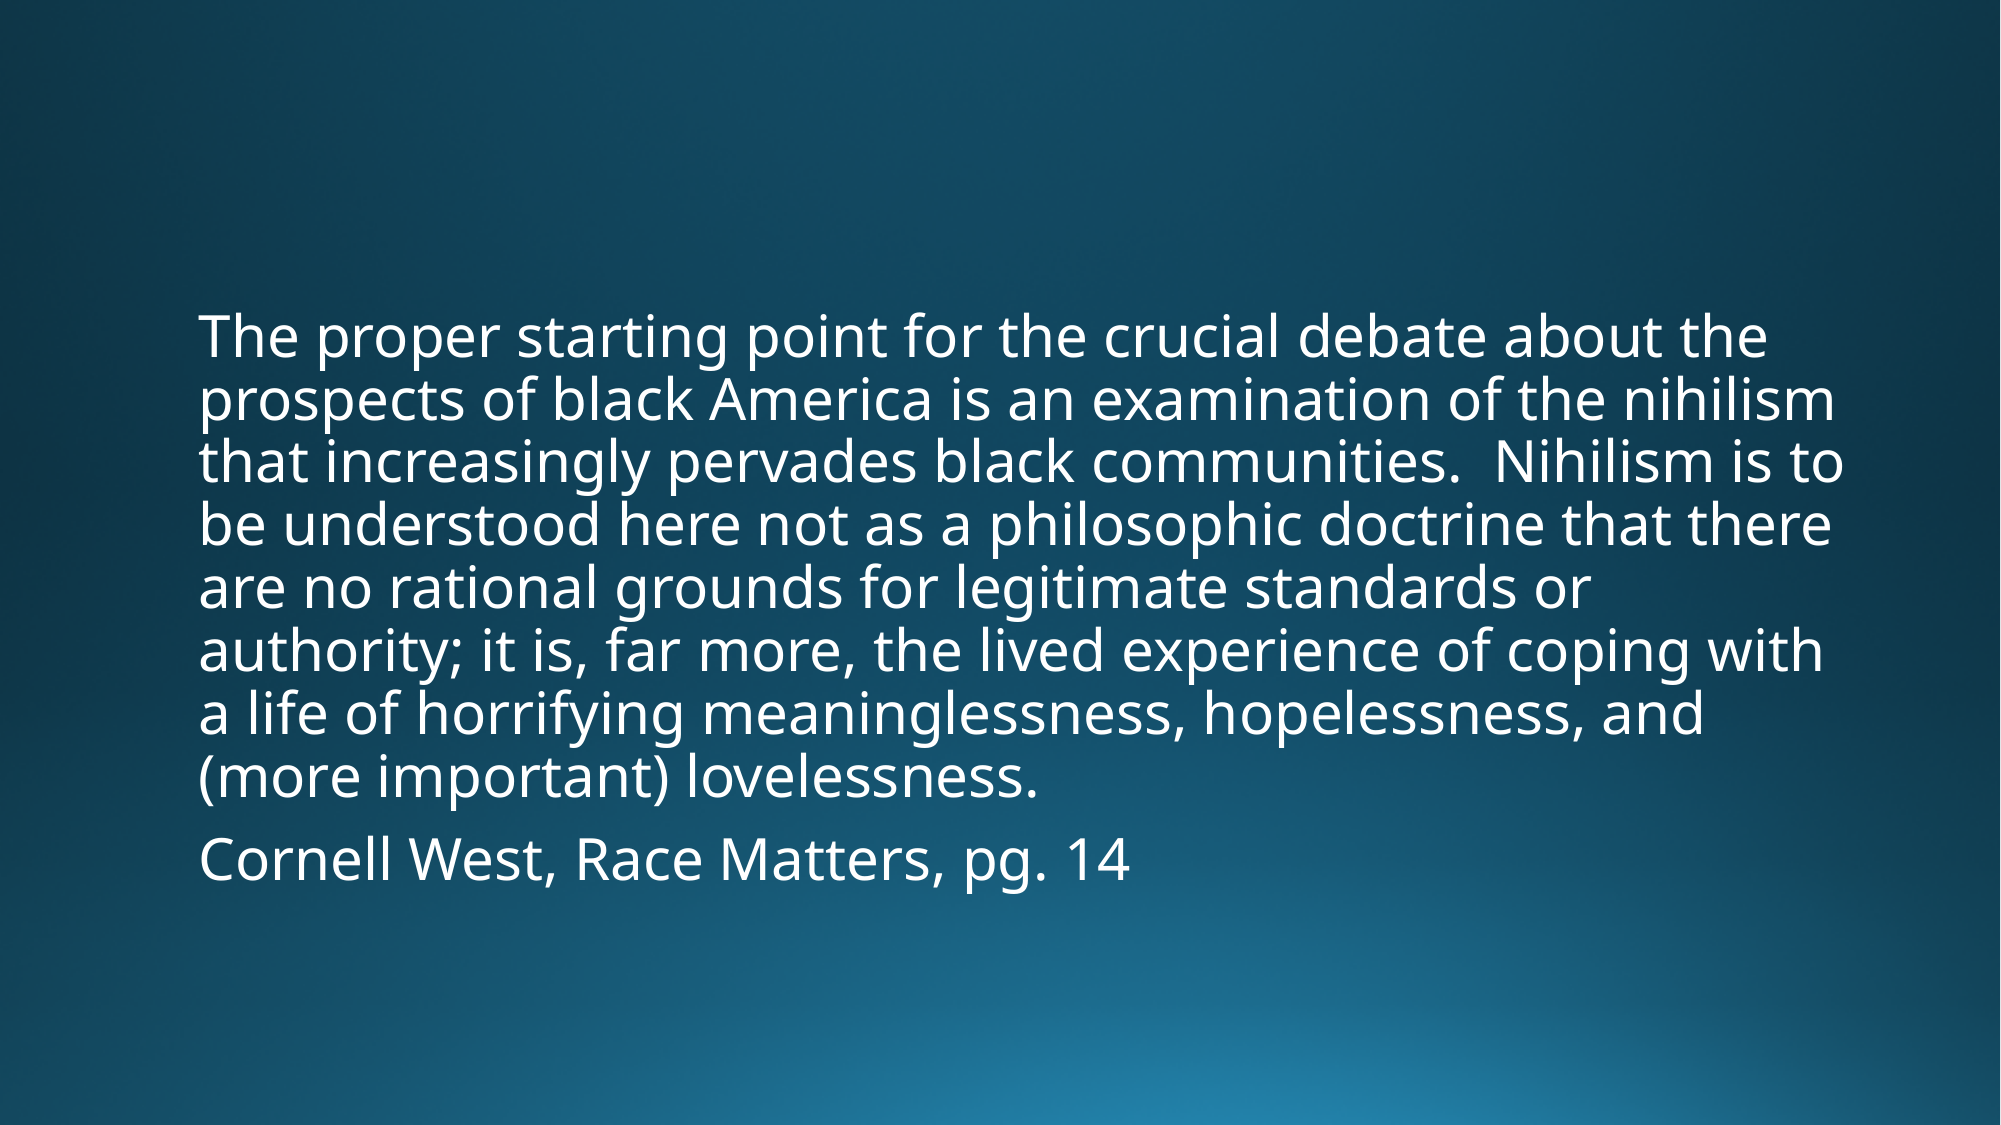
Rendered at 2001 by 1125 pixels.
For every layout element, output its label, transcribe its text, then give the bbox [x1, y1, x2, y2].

picture [0, 0, 2001, 1125]
list The proper starting point for the crucial debate about the prospects of black America is an examination of the nihilism that increasingly pervades black communities. Nihilism is to be understood here not as a philosophic doctrine that there are no rational grounds for legitimate standards or authority; it is, far more, the lived experience of coping with a life of horrifying meaninglessness, hopelessness, and (more important) lovelessness. Cornell West, Race Matters, pg. 14 [183, 299, 1863, 1014]
